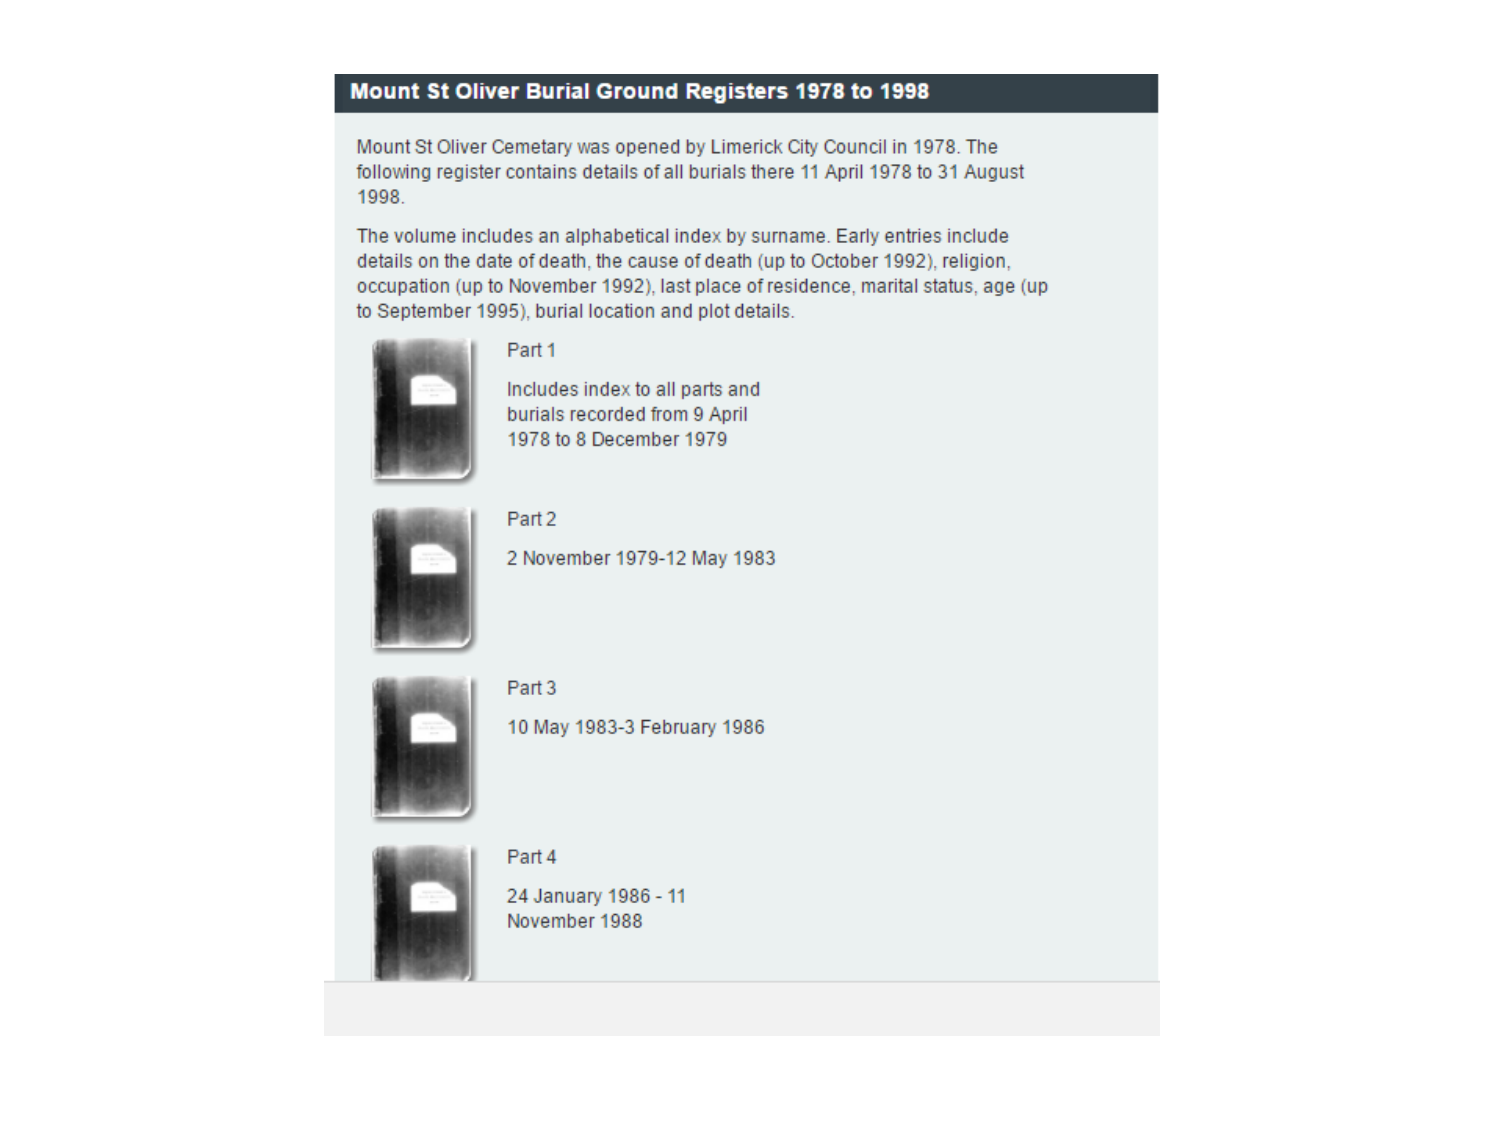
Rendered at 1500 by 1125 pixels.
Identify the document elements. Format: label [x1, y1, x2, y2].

picture [324, 74, 1160, 1037]
